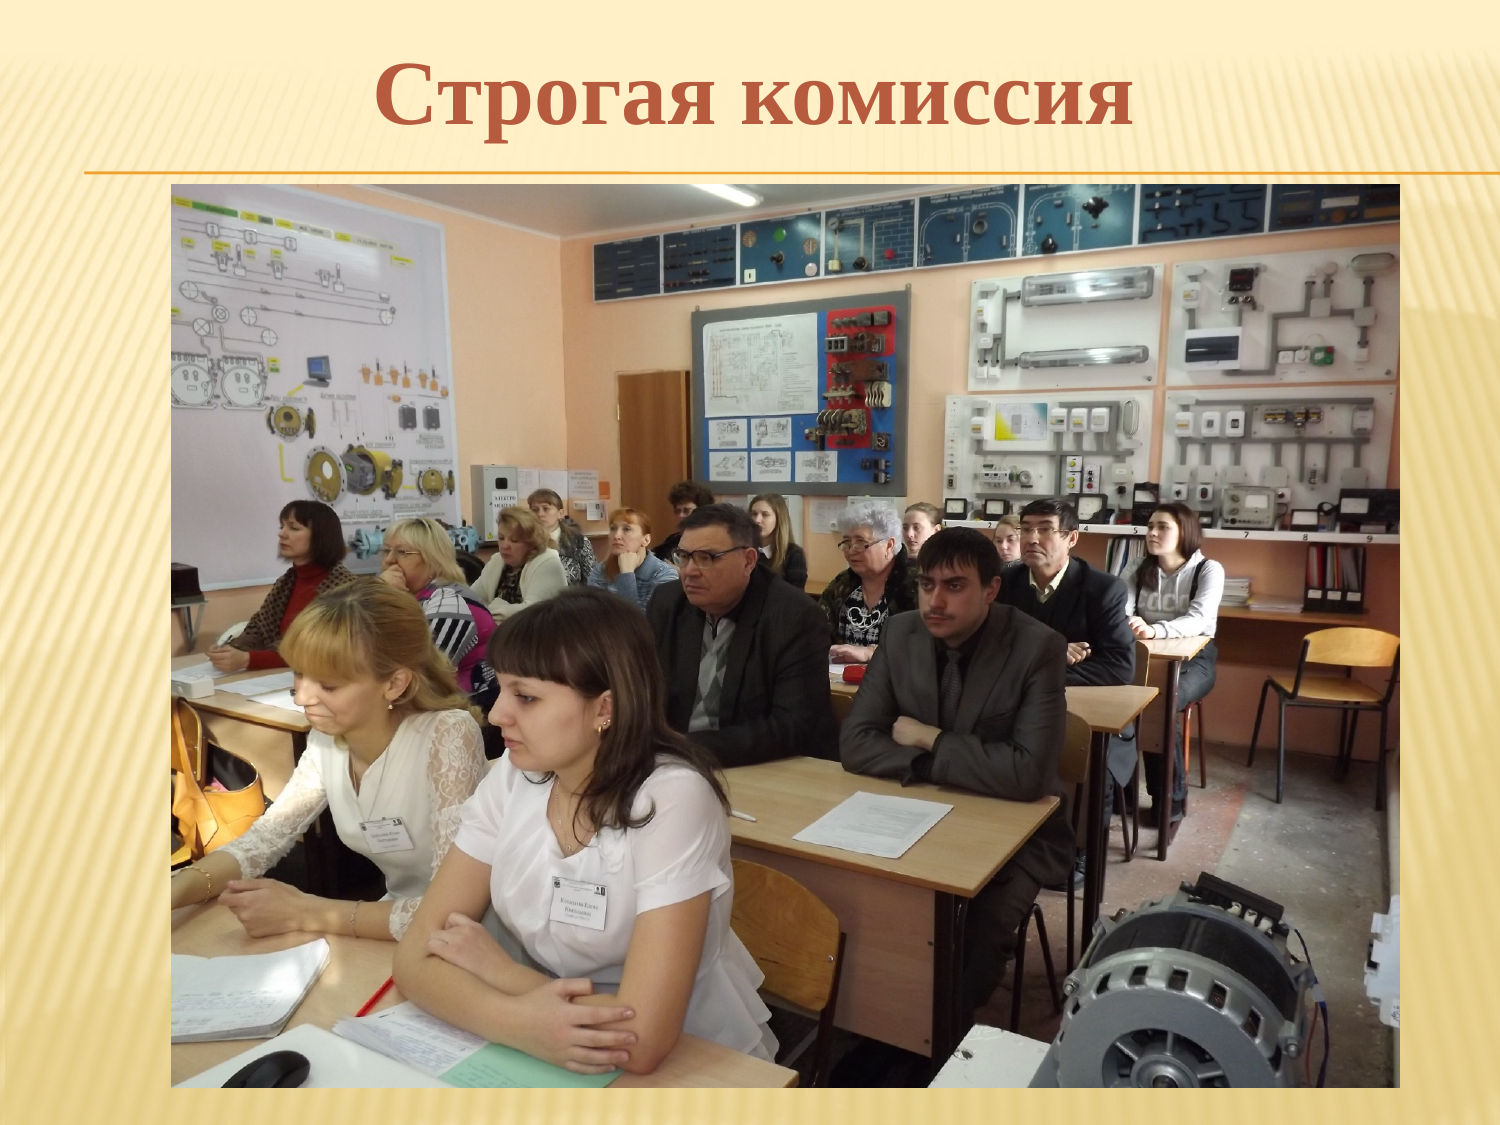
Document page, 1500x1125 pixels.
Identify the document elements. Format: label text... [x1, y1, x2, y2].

title Строгая комиссия [53, 19, 1479, 157]
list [170, 184, 1400, 1089]
